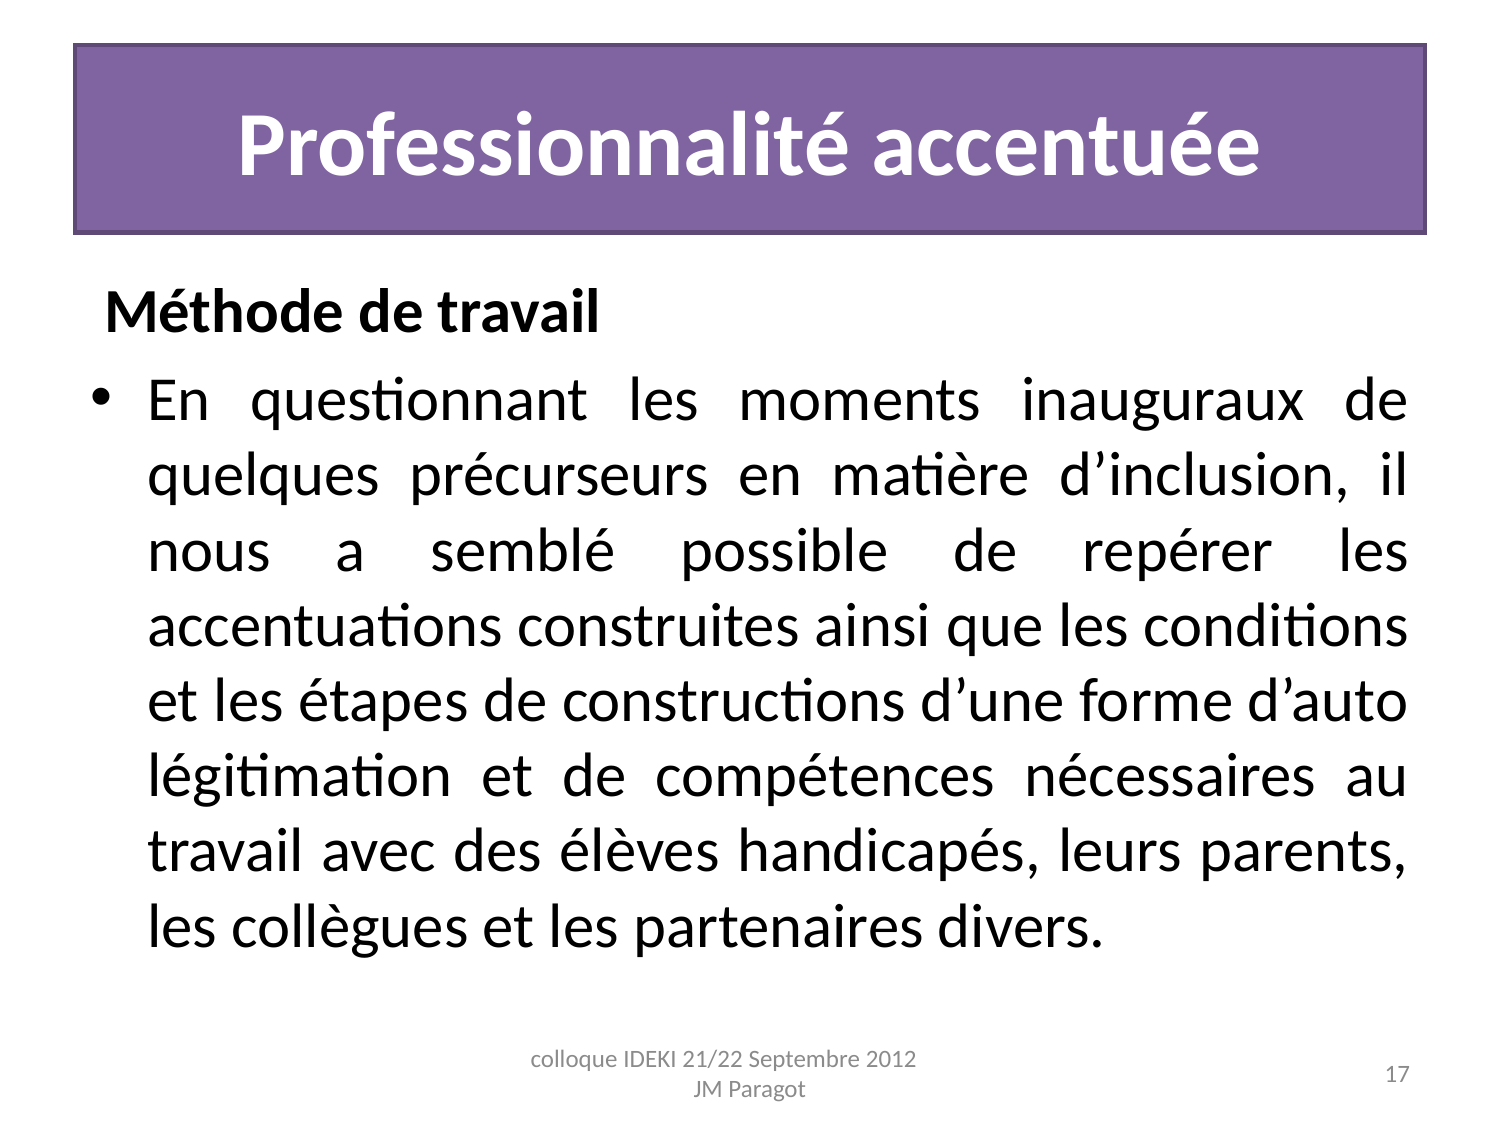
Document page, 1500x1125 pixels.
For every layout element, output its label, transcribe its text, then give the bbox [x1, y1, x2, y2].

footer colloque IDEKI 21/22 Septembre 2012 JM Paragot [512, 1042, 988, 1103]
list Méthode de travail En questionnant les moments inauguraux de quelques précurseurs en matière d’inclusion, il nous a semblé possible de repérer les accentuations construites ainsi que les conditions et les étapes de constructions d’une forme d’auto légitimation et de compétences nécessaires au travail avec des élèves handicapés, leurs parents, les collègues et les partenaires divers. [74, 262, 1426, 1006]
slide_number 17 [1074, 1042, 1425, 1103]
title Professionnalité accentuée [73, 43, 1427, 235]
